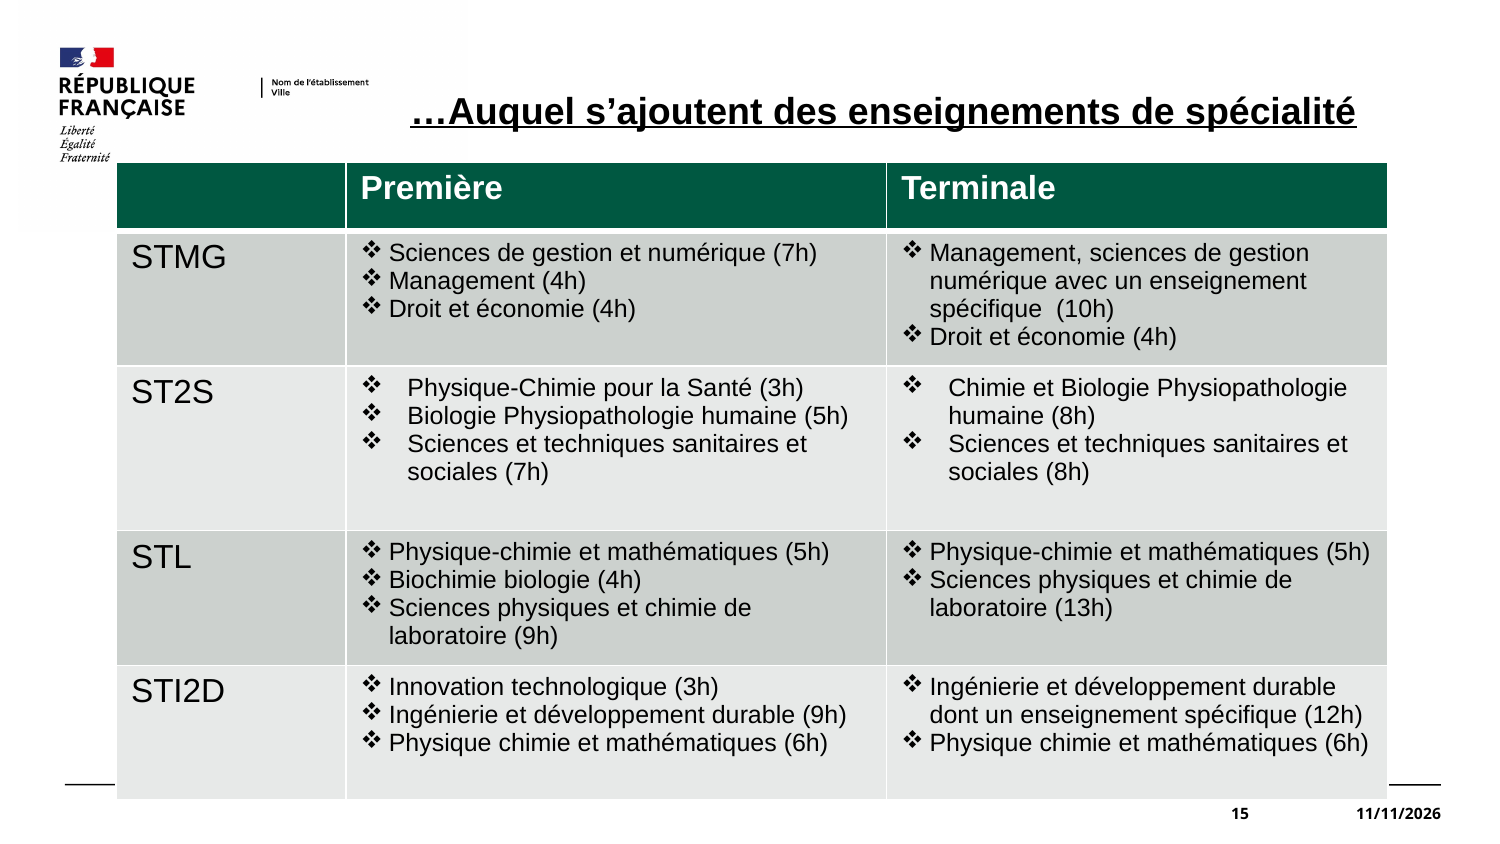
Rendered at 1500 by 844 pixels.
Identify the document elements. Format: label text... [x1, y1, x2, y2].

text_box …Auquel s’ajoutent des enseignements de spécialité [395, 79, 1412, 139]
picture [18, 0, 468, 232]
table_cell Physique-chimie et mathématiques (5h) Sciences physiques et chimie de laboratoire (13h) [887, 531, 1387, 665]
table_cell STI2D [117, 666, 345, 799]
table_cell STMG [117, 234, 345, 365]
table_header Terminale [887, 163, 1387, 228]
table_header [117, 163, 345, 228]
table_cell Ingénierie et développement durable dont un enseignement spécifique (12h) Physique chimie et mathématiques (6h) [887, 666, 1387, 799]
table_cell Physique-Chimie pour la Santé (3h) Biologie Physiopathologie humaine (5h) Sciences et techniques sanitaires et sociales (7h) [347, 367, 886, 530]
table_cell Sciences de gestion et numérique (7h) Management (4h) Droit et économie (4h) [347, 234, 886, 365]
table_cell ST2S [117, 367, 345, 530]
table_cell Chimie et Biologie Physiopathologie humaine (8h) Sciences et techniques sanitaires et sociales (8h) [887, 367, 1387, 530]
table_cell Innovation technologique (3h) Ingénierie et développement durable (9h) Physique chimie et mathématiques (6h) [347, 666, 886, 799]
slide_number 15 [1027, 801, 1249, 844]
table_header Première [347, 163, 886, 228]
table_cell Management, sciences de gestion numérique avec un enseignement spécifique (10h) Droit et économie (4h) [887, 234, 1387, 365]
table_cell Physique-chimie et mathématiques (5h) Biochimie biologie (4h) Sciences physiques et chimie de laboratoire (9h) [347, 531, 886, 665]
table_cell STL [117, 531, 345, 665]
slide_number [1249, 784, 1441, 844]
